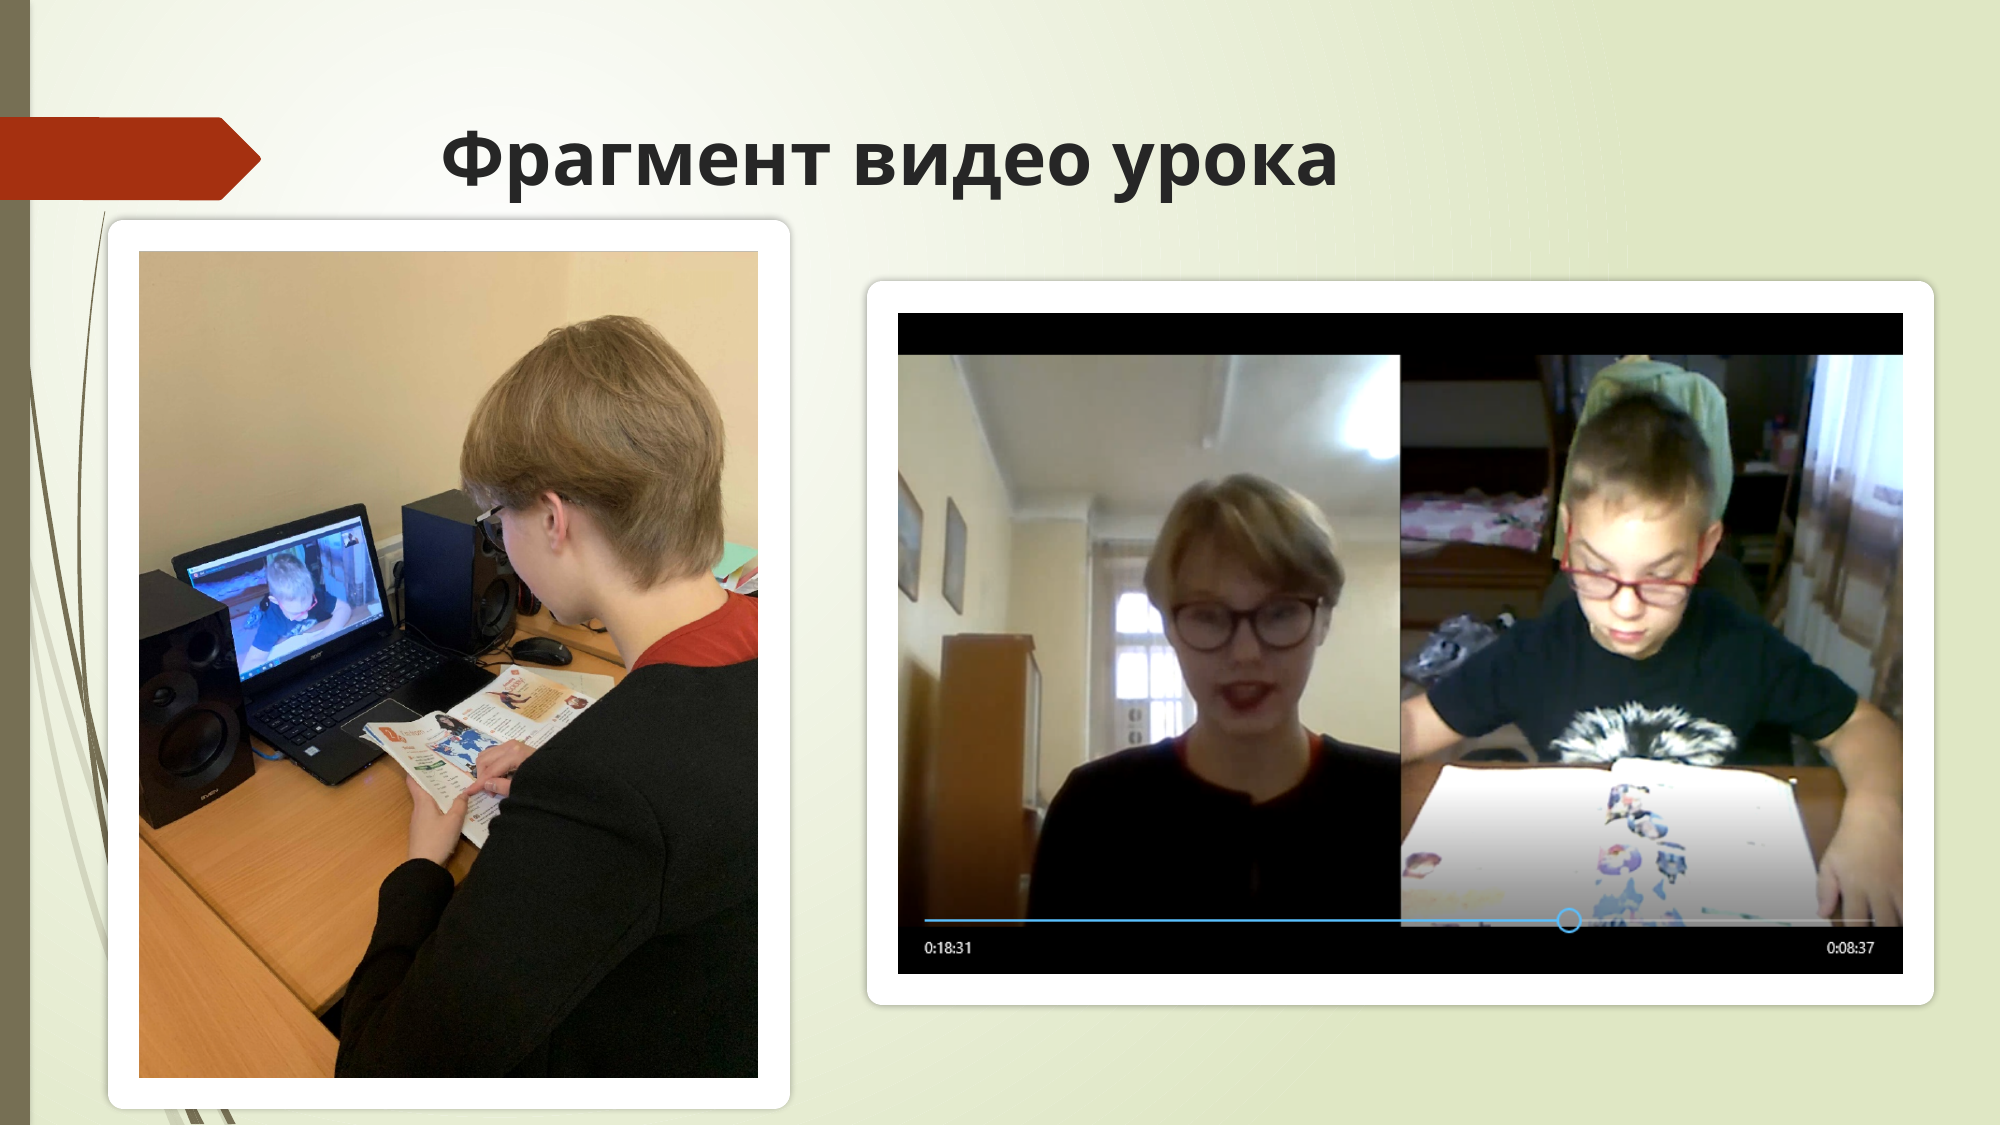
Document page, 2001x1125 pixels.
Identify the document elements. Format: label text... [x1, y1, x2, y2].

picture [897, 312, 1904, 975]
picture [139, 975, 758, 1077]
picture [139, 252, 758, 354]
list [34, 354, 862, 975]
title Фрагмент видео урока [425, 102, 1888, 313]
